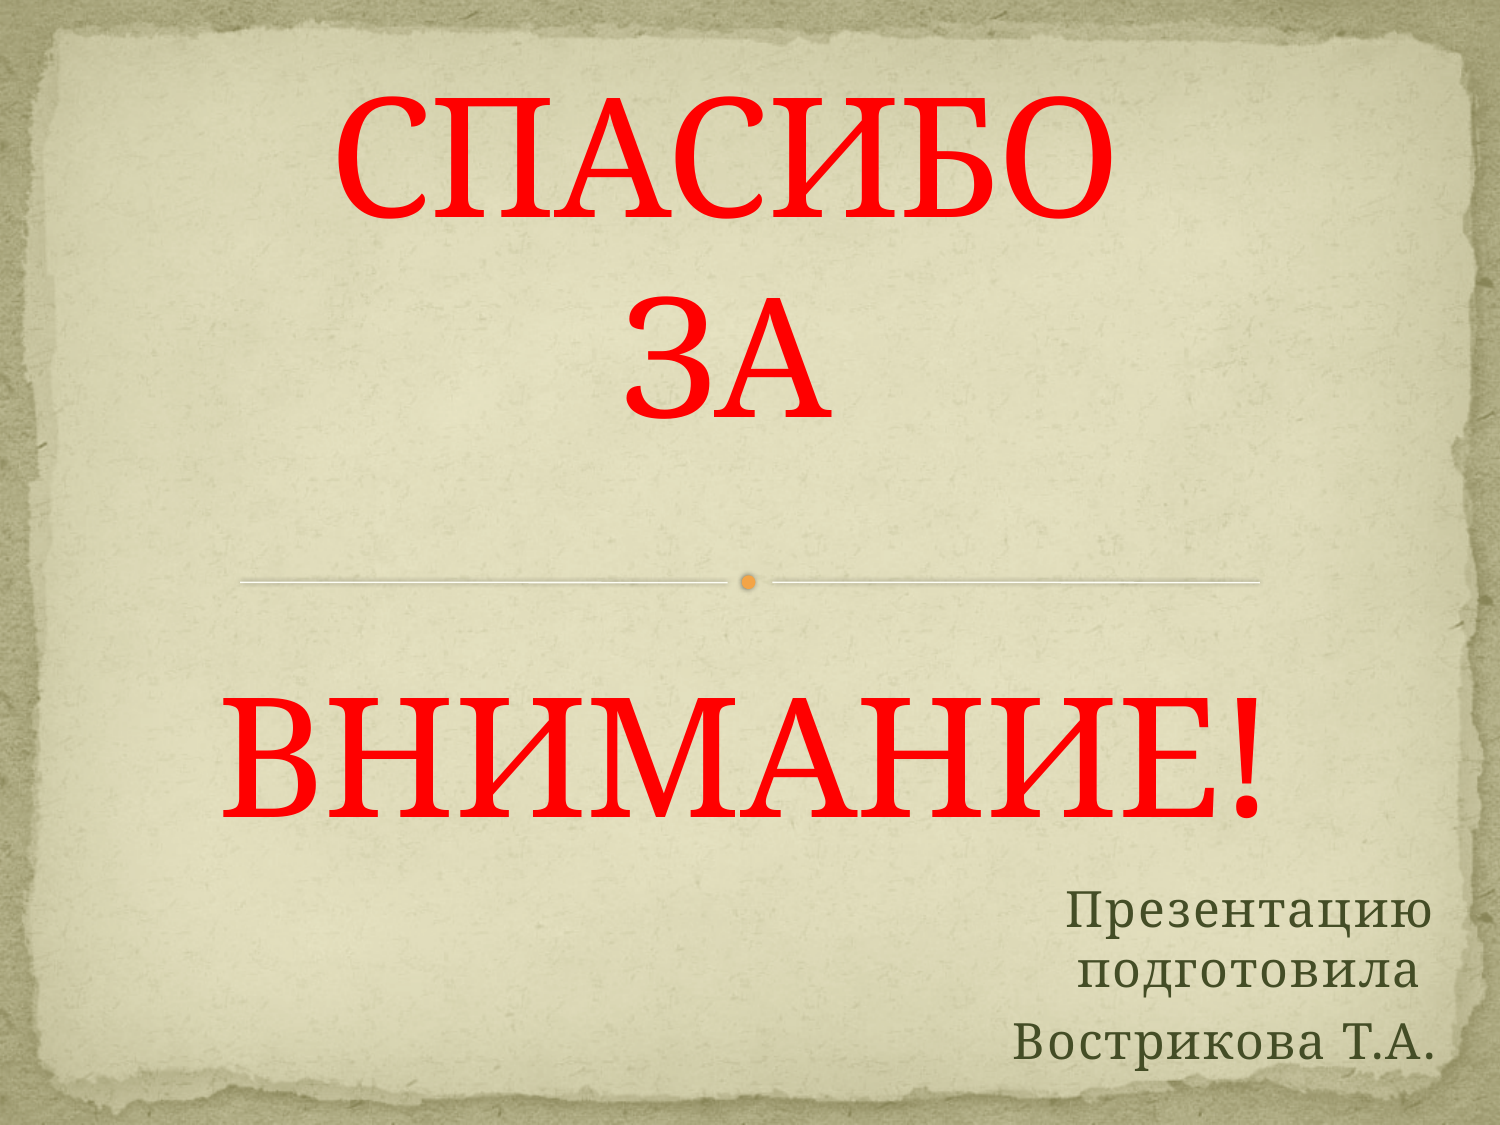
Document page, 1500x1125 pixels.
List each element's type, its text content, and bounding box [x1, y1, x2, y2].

subtitle Презентацию подготовила Вострикова Т.А. [844, 869, 1451, 1058]
title СПАСИБО ЗА ВНИМАНИЕ! [64, 149, 1428, 858]
